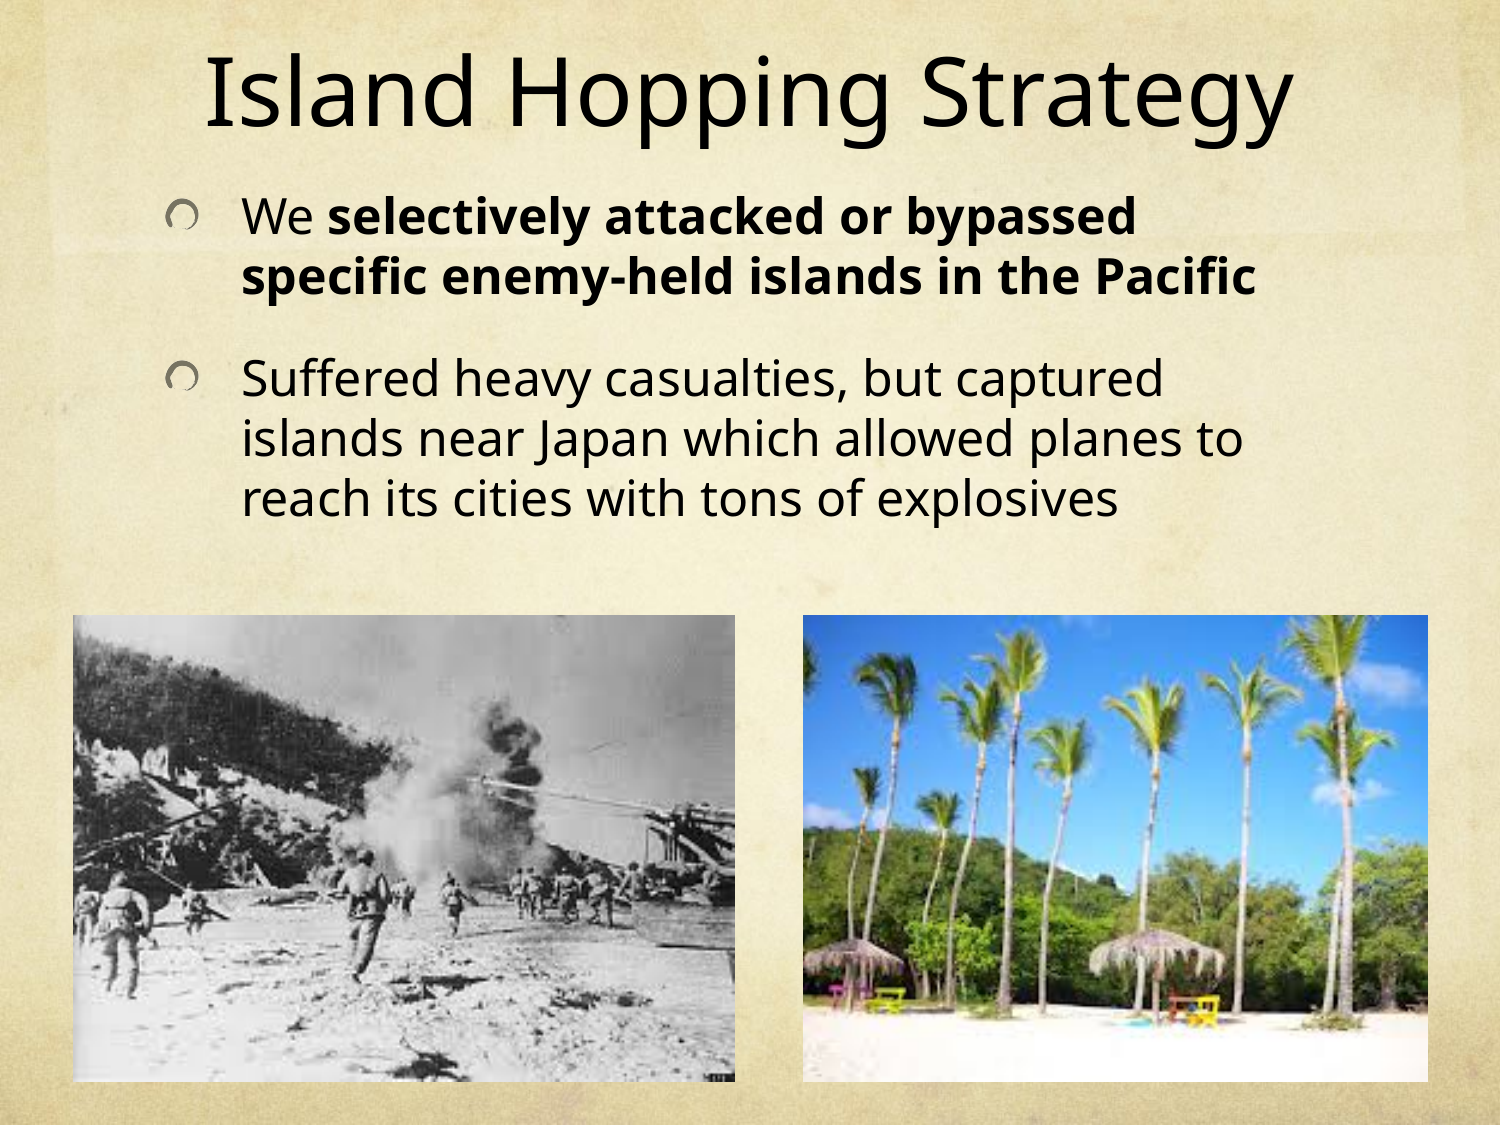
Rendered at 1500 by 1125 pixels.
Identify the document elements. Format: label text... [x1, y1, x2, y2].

title Island Hopping Strategy [150, 0, 1350, 176]
picture [165, 360, 200, 392]
list We selectively attacked or bypassed specific enemy-held islands in the Pacific Suffered heavy casualties, but captured islands near Japan which allowed planes to reach its cities with tons of explosives [150, 176, 1350, 1082]
picture [165, 198, 200, 231]
picture [0, 0, 1500, 1125]
